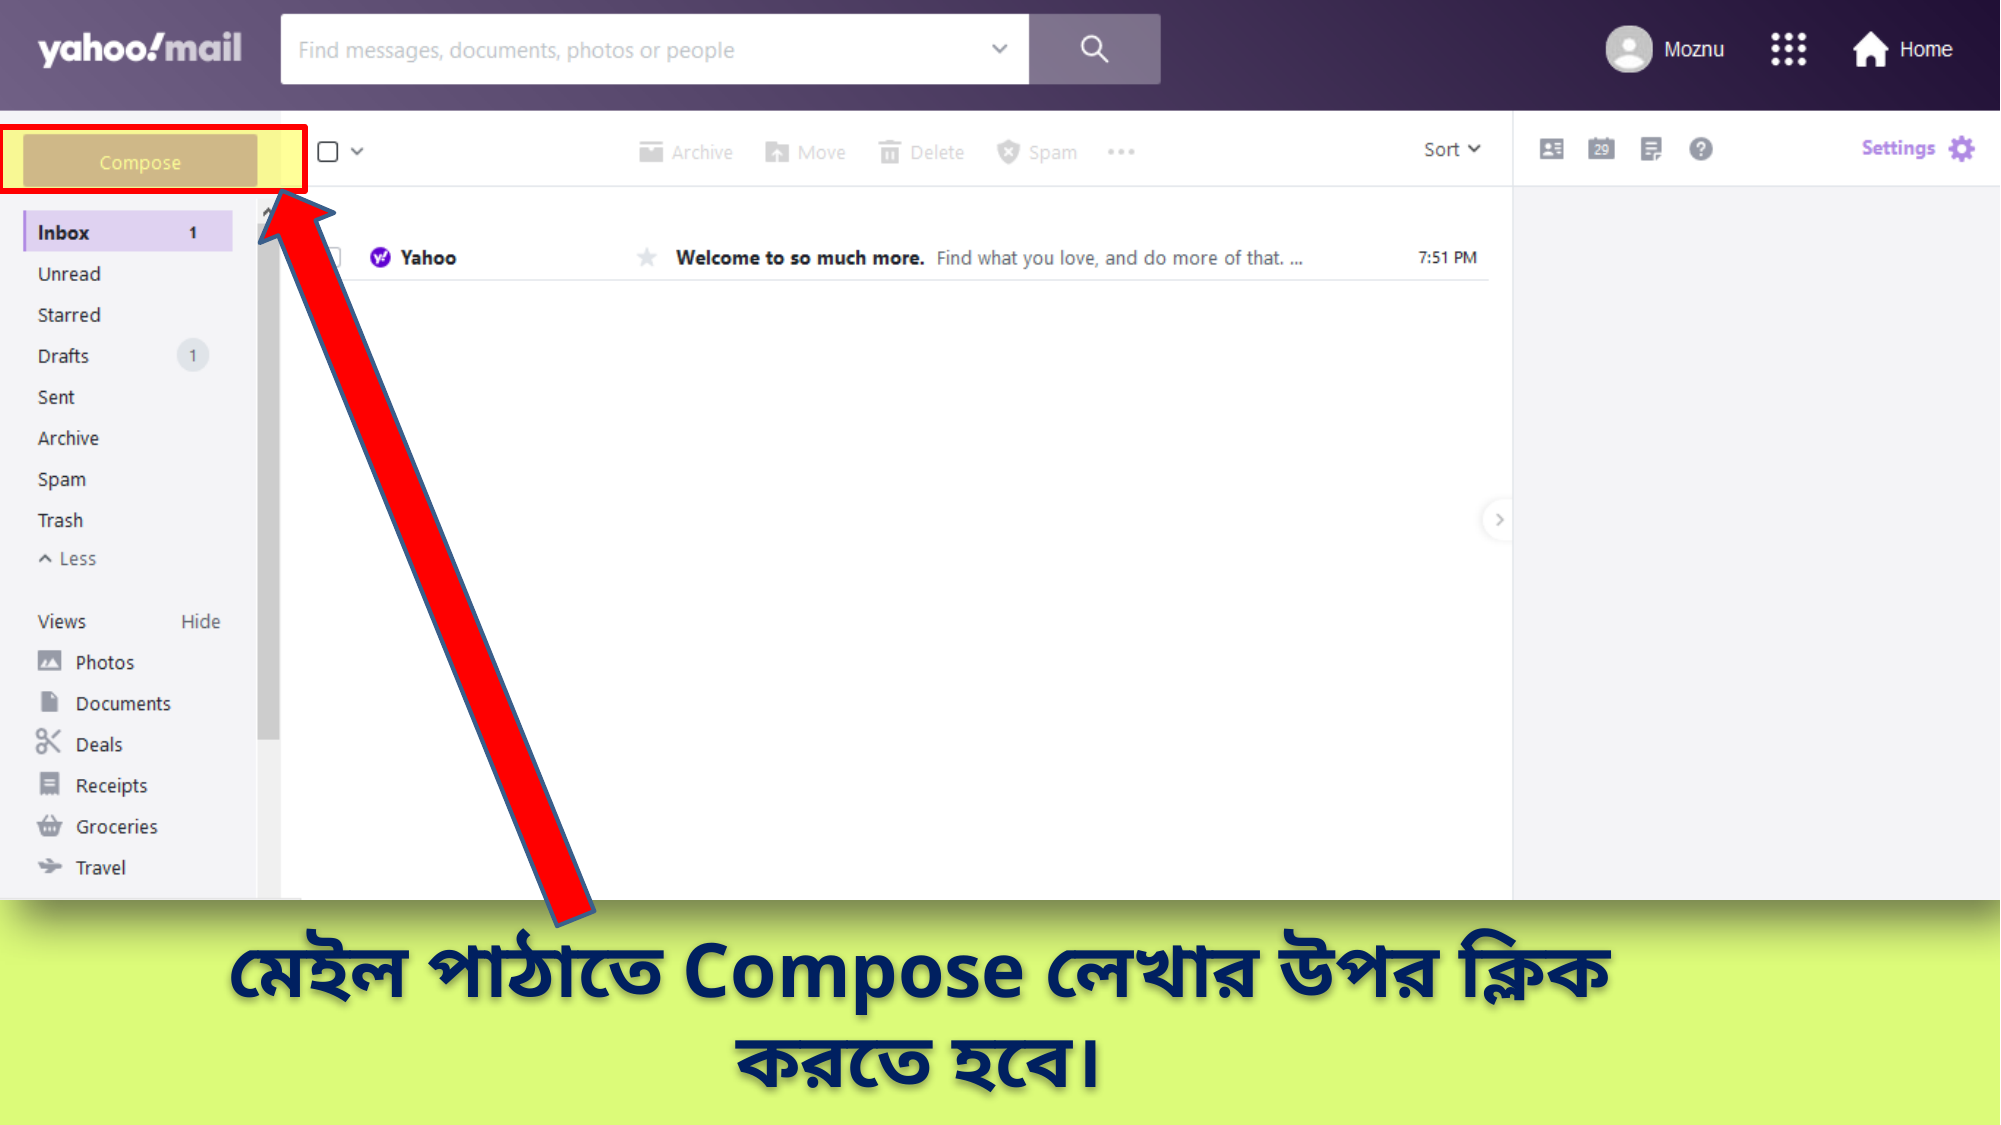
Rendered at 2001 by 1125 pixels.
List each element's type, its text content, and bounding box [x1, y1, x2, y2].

text_box [548, 911, 597, 929]
text_box মেইল পাঠাতে Compose লেখার উপর ক্লিক করতে হবে। [125, 912, 1714, 1113]
picture [0, 0, 2000, 901]
